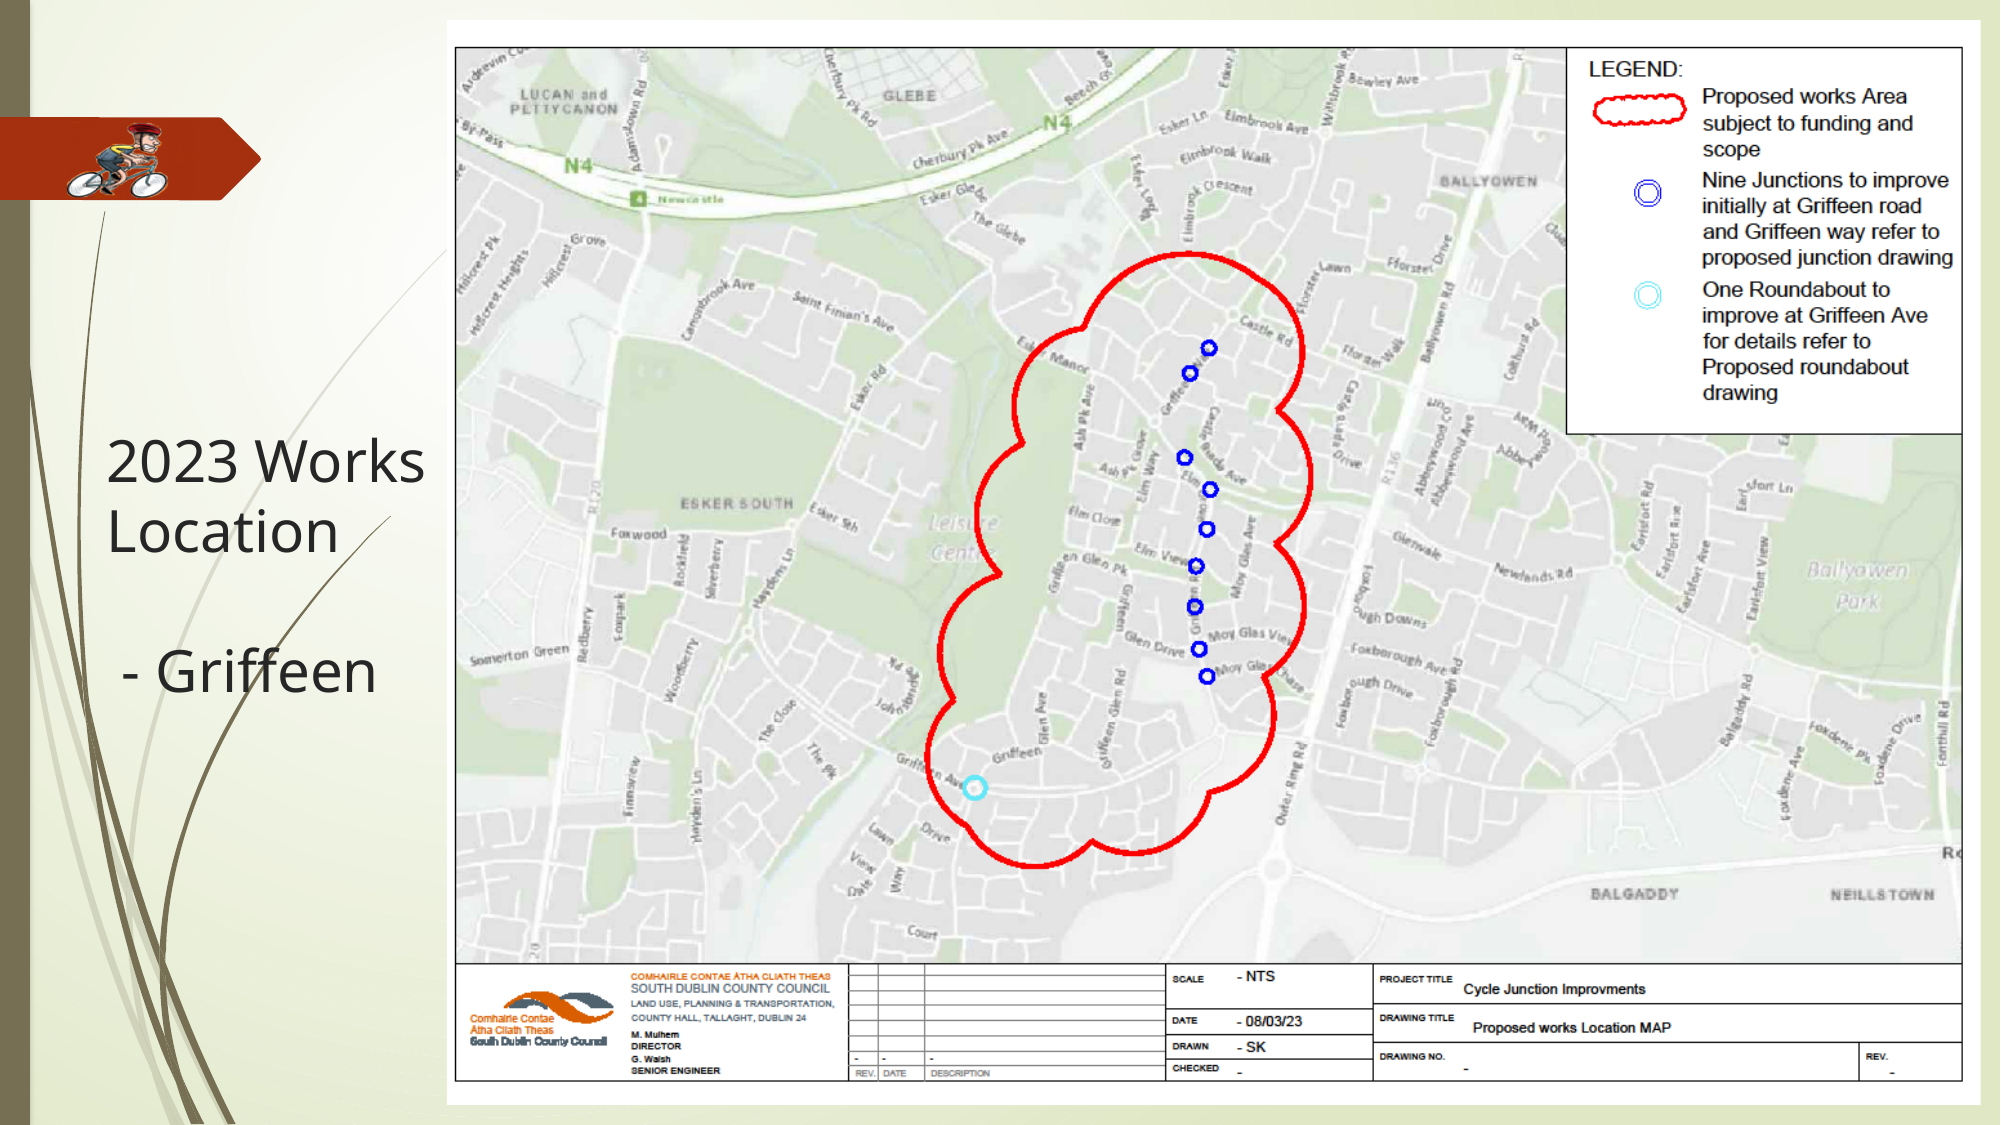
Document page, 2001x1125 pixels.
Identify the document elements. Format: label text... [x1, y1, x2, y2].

title 2023 Works Location - Griffeen [91, 416, 441, 894]
picture [66, 122, 197, 198]
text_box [446, 20, 1981, 1105]
